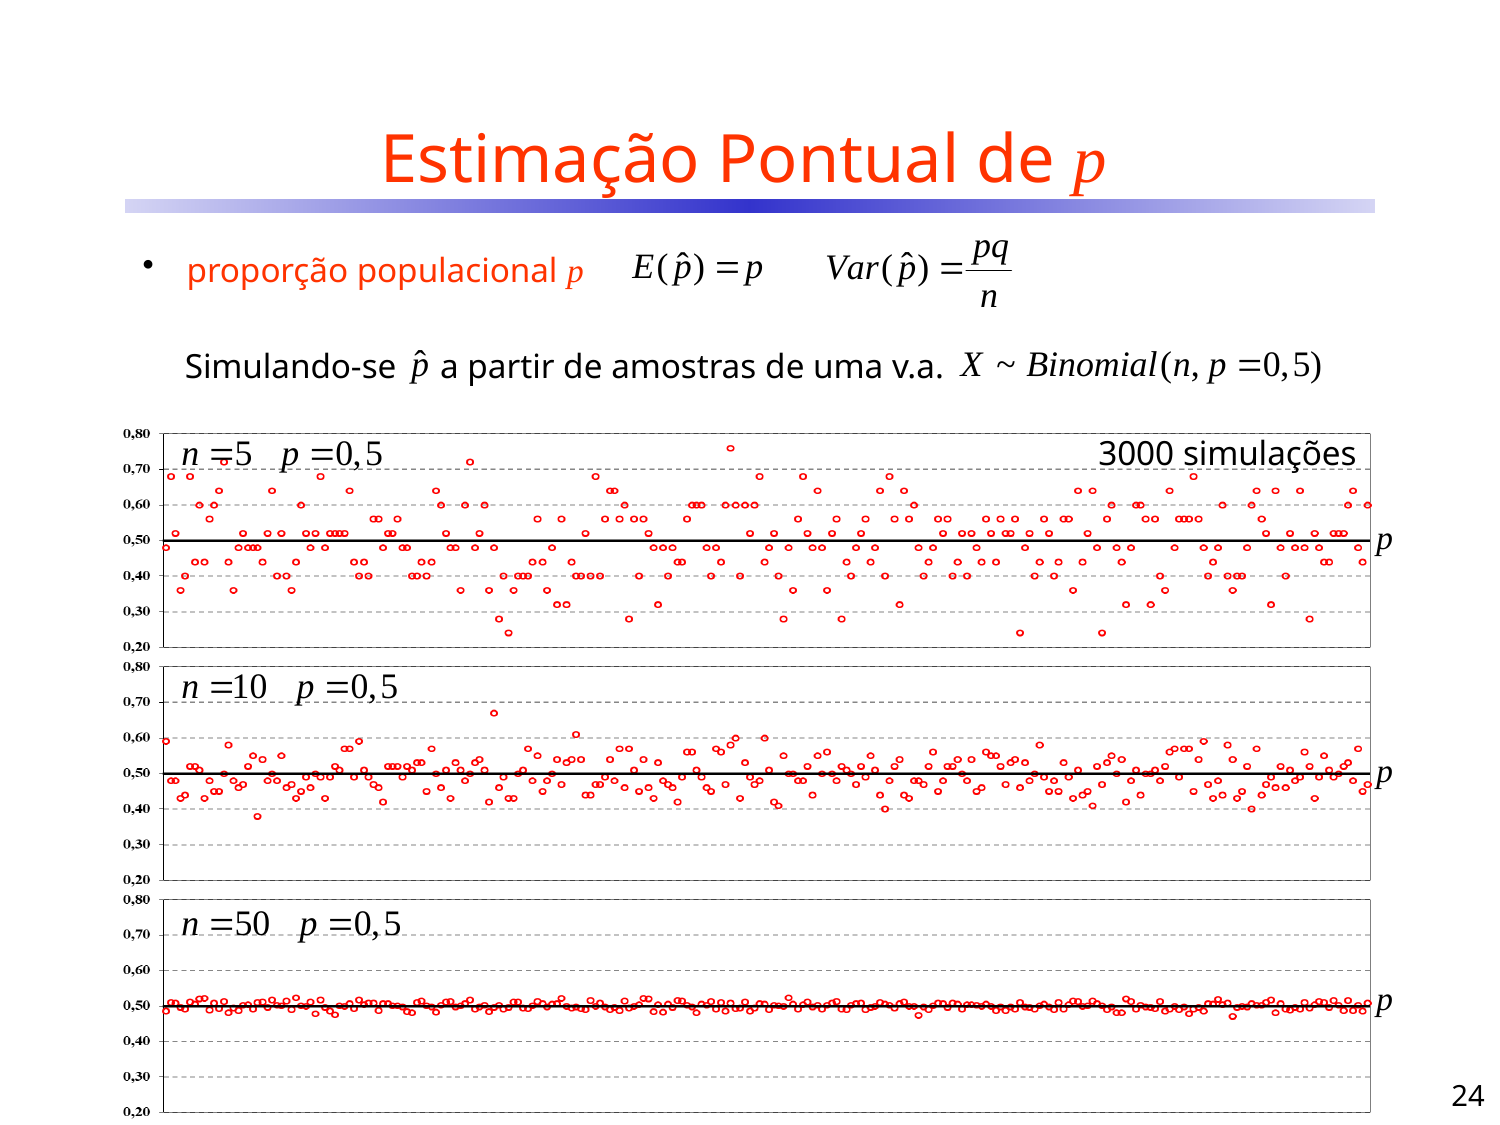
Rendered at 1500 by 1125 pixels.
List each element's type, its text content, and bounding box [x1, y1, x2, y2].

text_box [625, 245, 770, 294]
text_box Simulando-se a partir de amostras de uma v.a. [170, 338, 961, 393]
title Estimação Pontual de p [49, 99, 1438, 213]
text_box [822, 222, 1021, 316]
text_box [952, 342, 1329, 392]
slide_number 24 [1413, 1049, 1500, 1125]
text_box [113, 885, 1409, 1125]
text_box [113, 420, 1409, 653]
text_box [401, 343, 438, 392]
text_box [113, 653, 1409, 885]
text_box proporção populacional p [127, 241, 599, 297]
